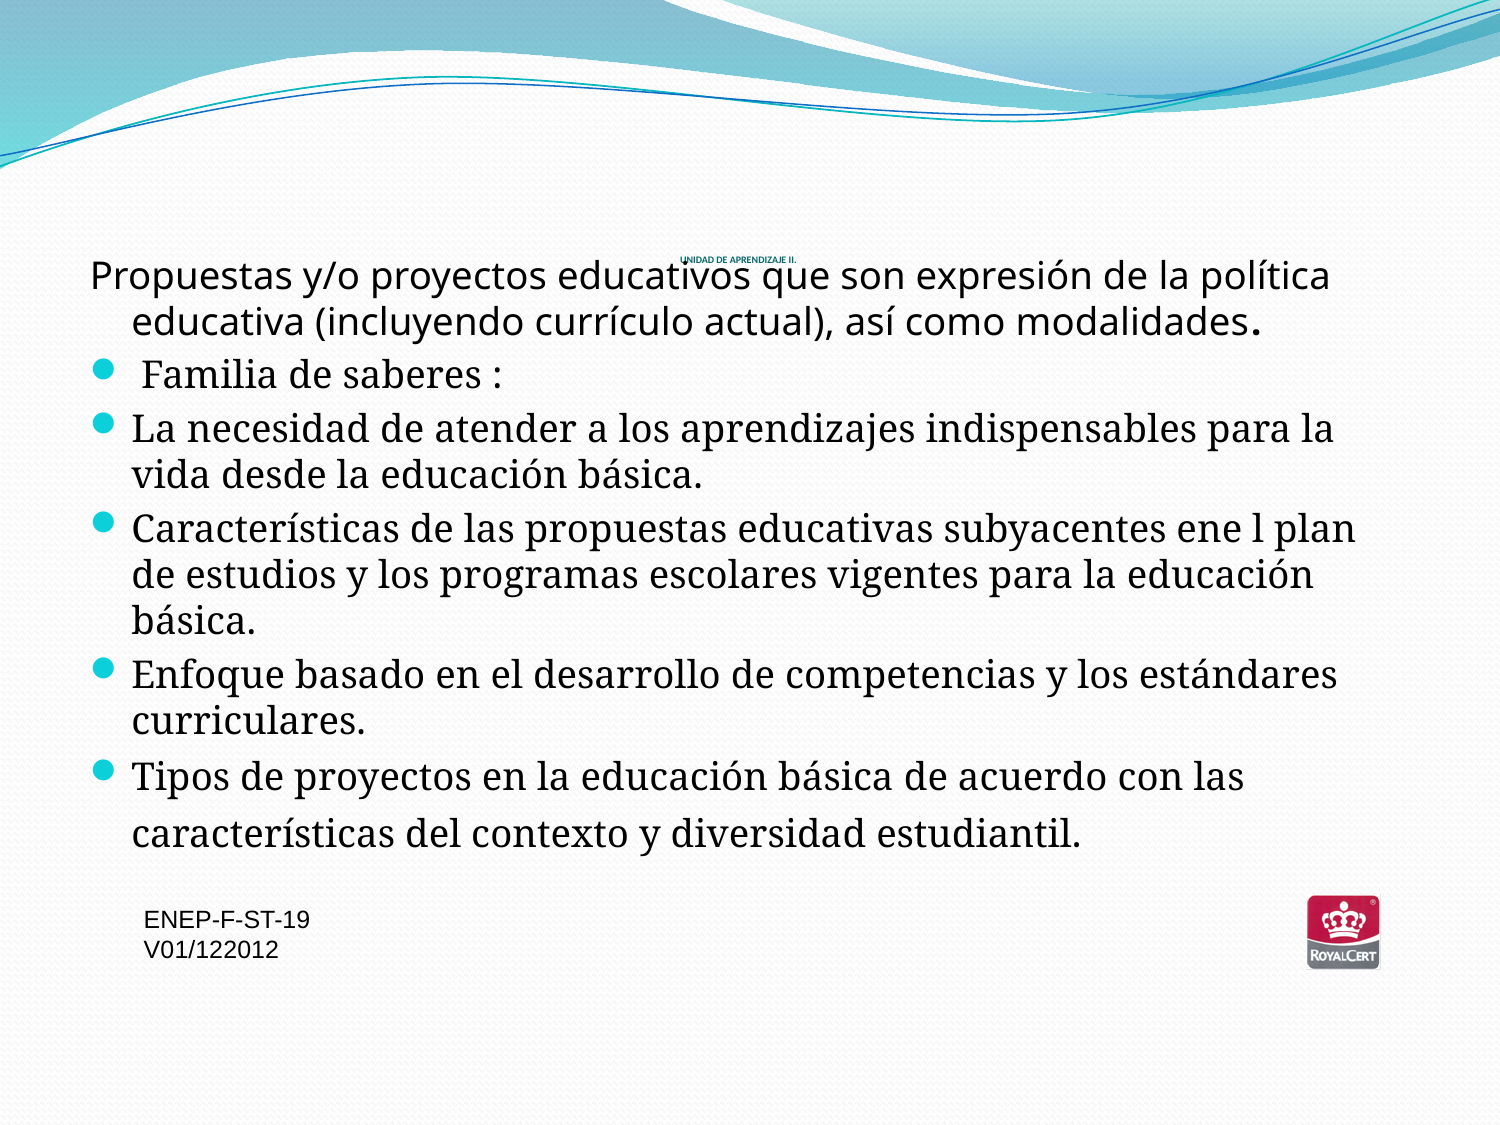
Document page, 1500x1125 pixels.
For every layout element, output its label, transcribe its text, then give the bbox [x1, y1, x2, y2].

picture [1304, 893, 1381, 971]
title UNIDAD DE APRENDIZAJE II. [64, 113, 1415, 278]
text_box [0, 0, 1500, 75]
list Propuestas y/o proyectos educativos que son expresión de la política educativa (incluyendo currículo actual), así como modalidades. Familia de saberes : La necesidad de atender a los aprendizajes indispensables para la vida desde la educación básica. Características de las propuestas educativas subyacentes ene l plan de estudios y los programas escolares vigentes para la educación básica. Enfoque basado en el desarrollo de competencias y los estándares curriculares. Tipos de proyectos en la educación básica de acuerdo con las características del contexto y diversidad estudiantil. [75, 243, 1425, 870]
text_box ENEP-F-ST-19 V01/122012 [30, 896, 326, 972]
